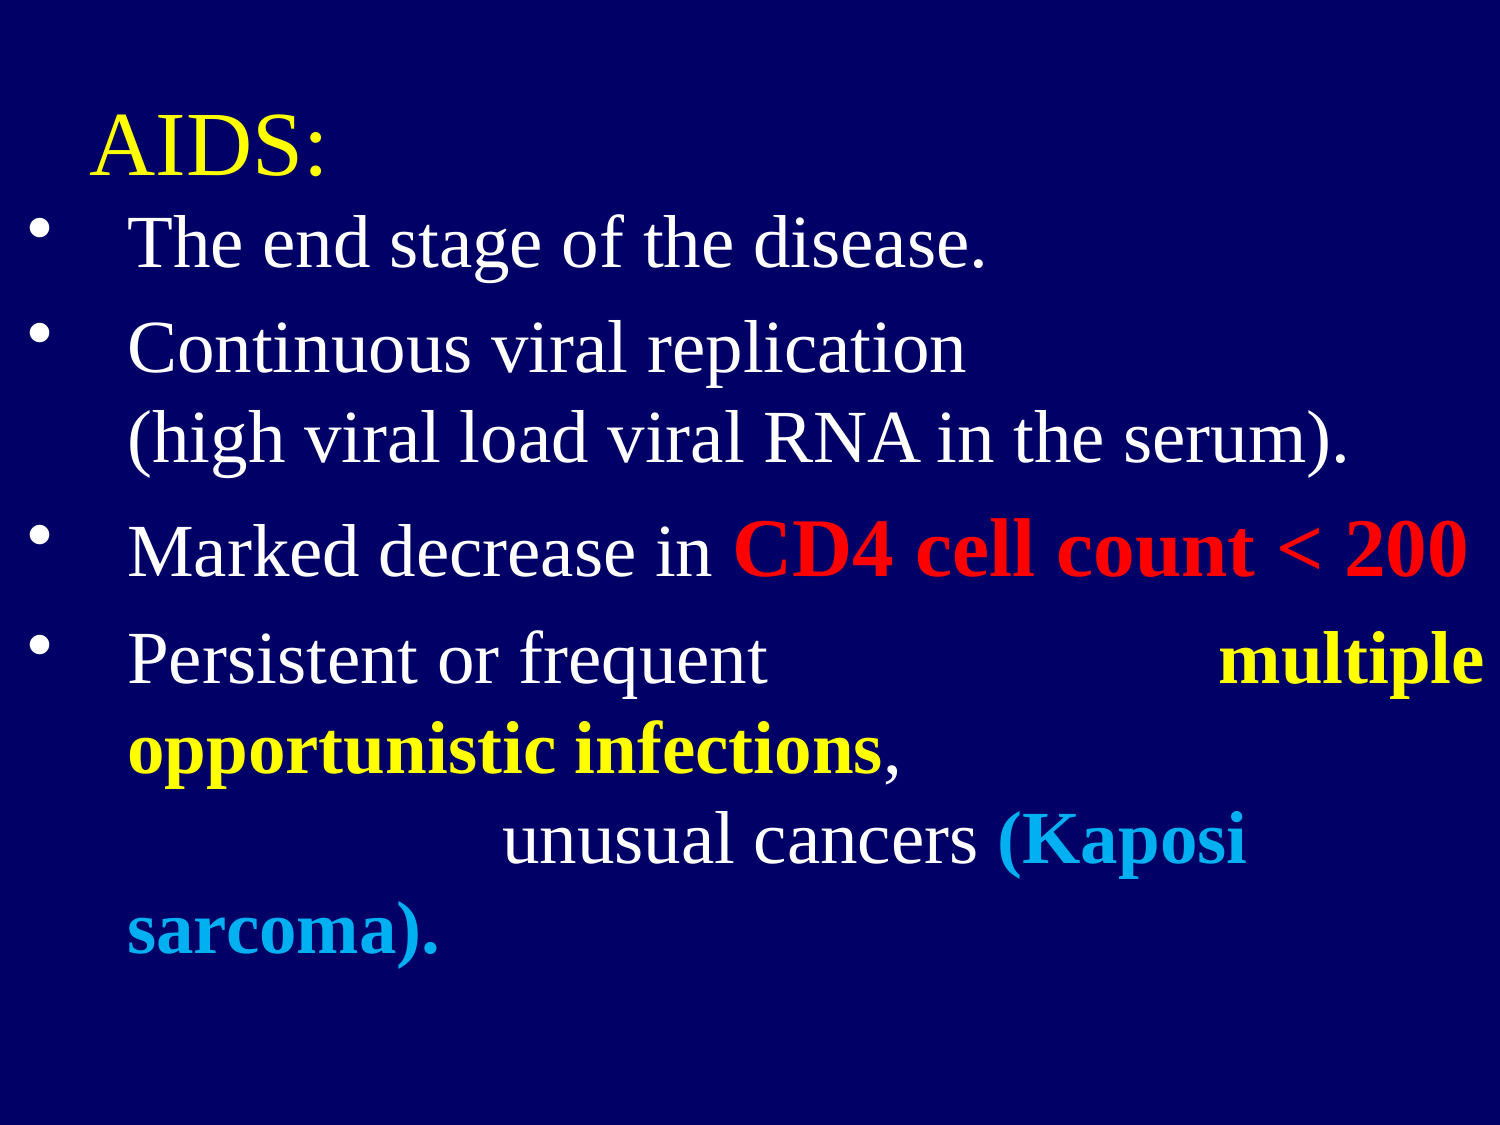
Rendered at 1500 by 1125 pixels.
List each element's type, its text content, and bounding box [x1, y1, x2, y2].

text_box The end stage of the disease. Continuous viral replication (high viral load viral RNA in the serum). Marked decrease in CD4 cell count < 200 Persistent or frequent multiple opportunistic infections, unusual cancers (Kaposi sarcoma). [12, 184, 1500, 1063]
text_box AIDS: [74, 45, 1425, 184]
